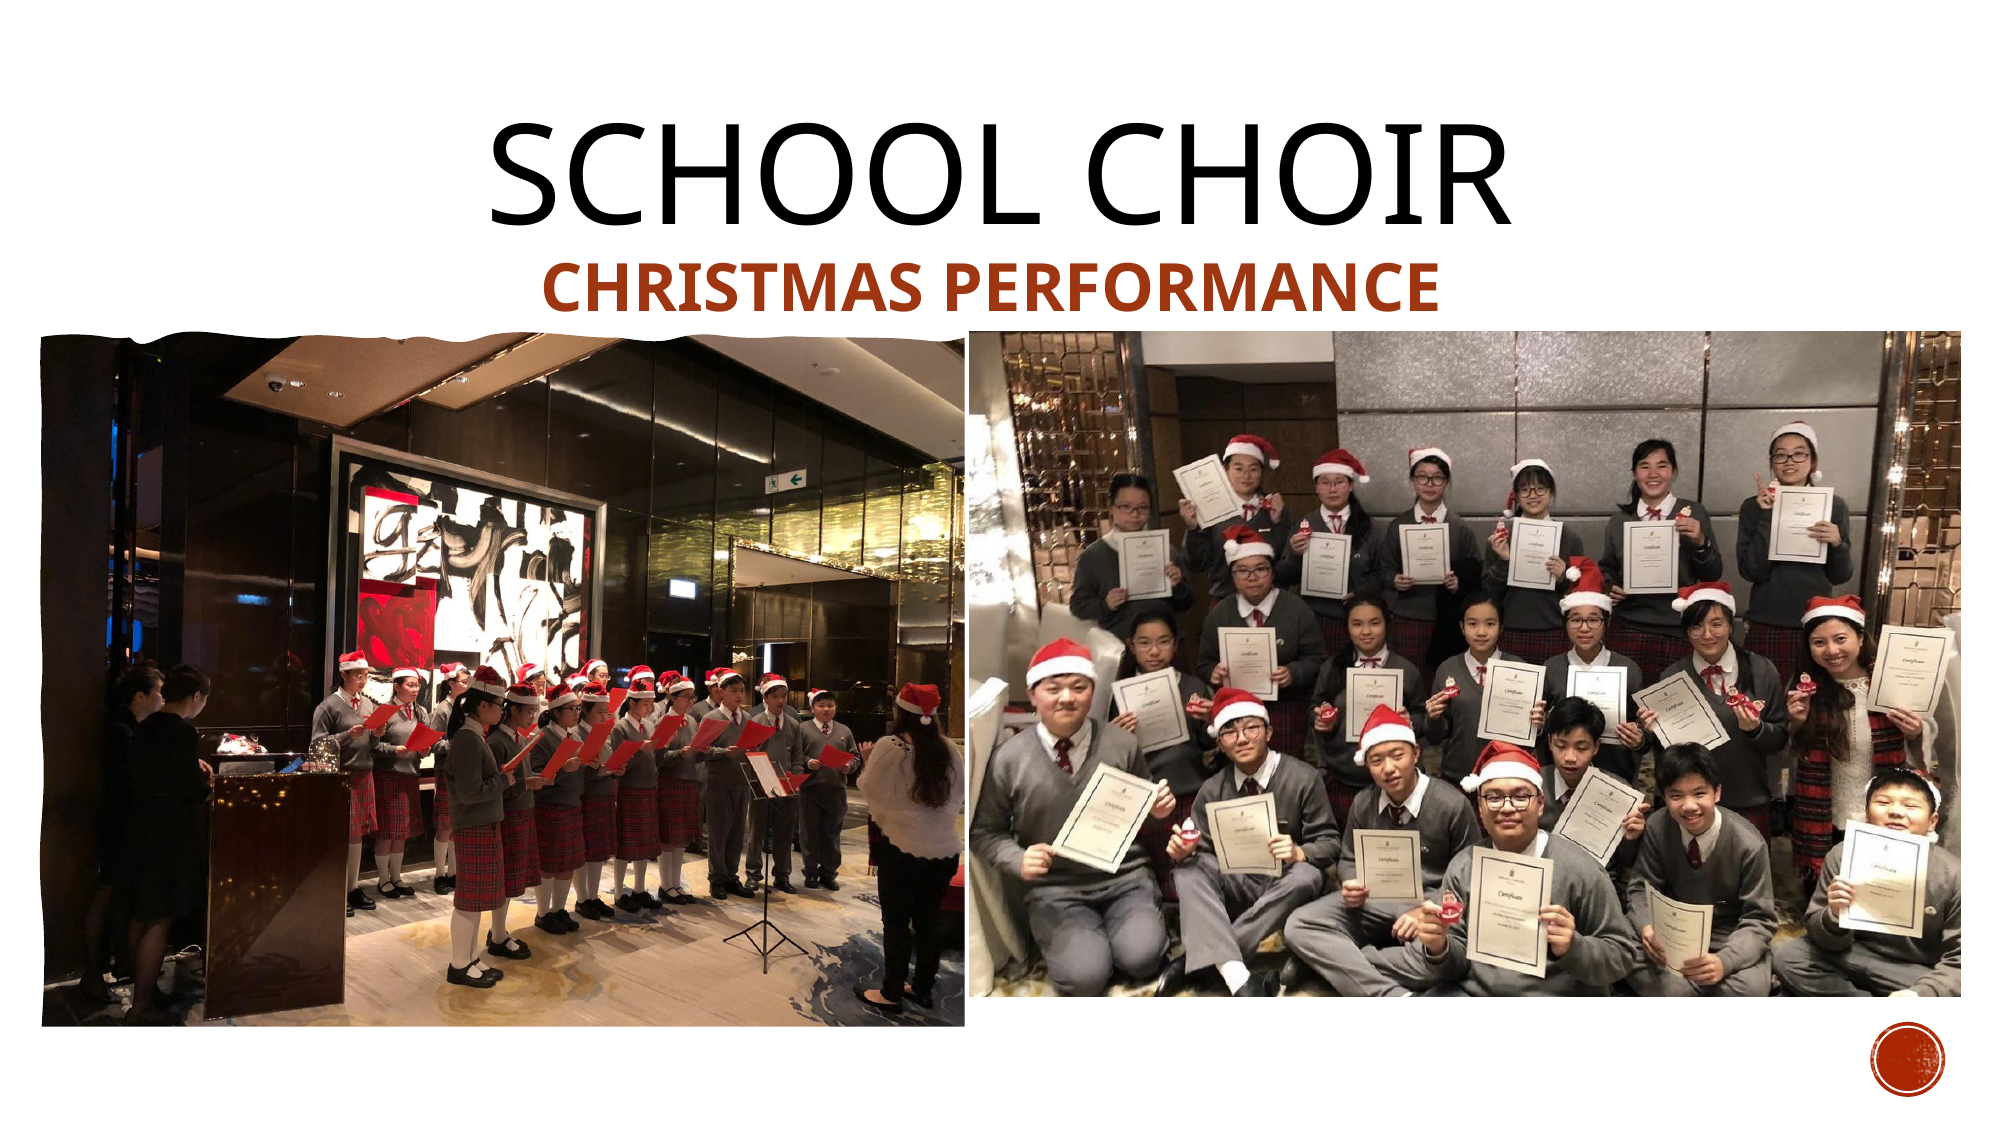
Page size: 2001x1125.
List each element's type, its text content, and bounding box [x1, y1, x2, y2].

title SCHOOL CHOIR CHRISTMAS PERFORMANCE [105, 67, 1895, 330]
picture [39, 331, 965, 1027]
picture [1870, 1021, 1946, 1097]
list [969, 331, 1961, 997]
